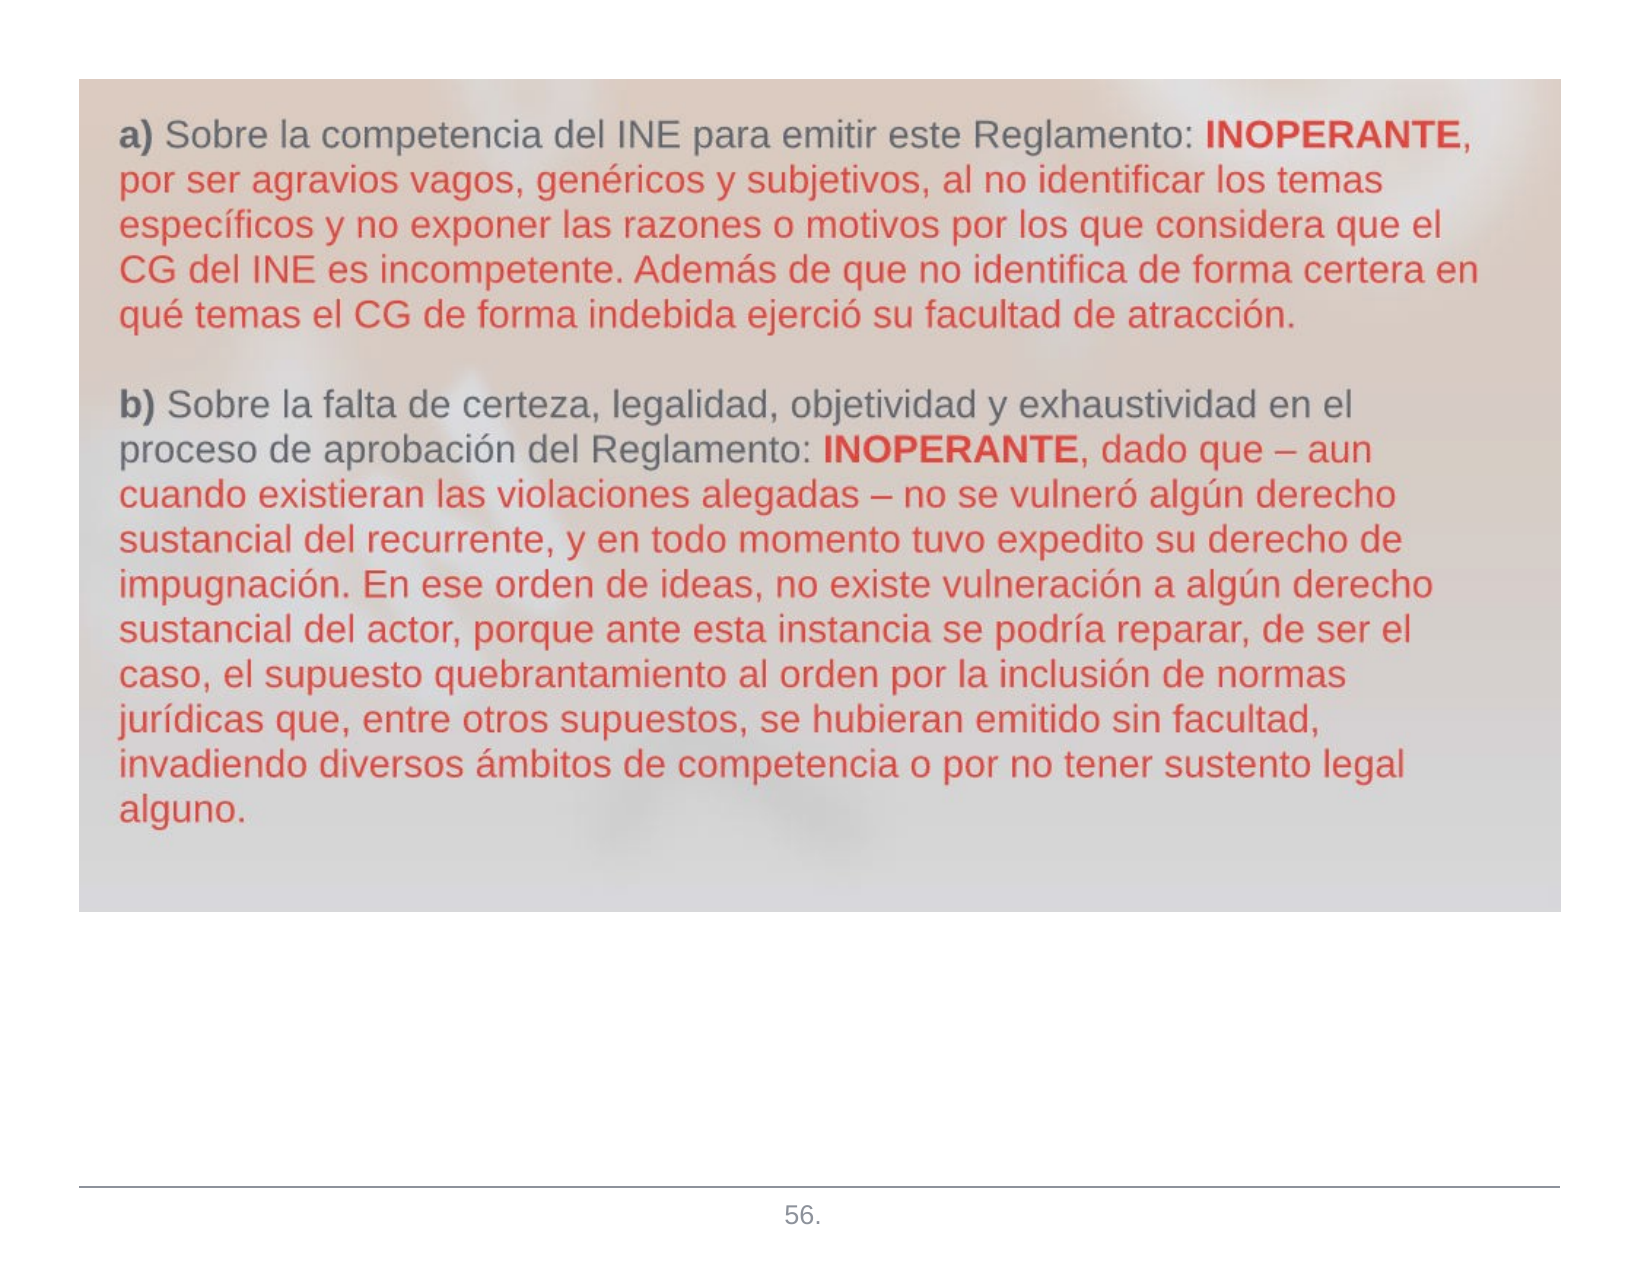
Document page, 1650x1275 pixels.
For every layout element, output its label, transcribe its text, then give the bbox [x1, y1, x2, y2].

text_box [79, 79, 1561, 912]
slide_number 56. [780, 1199, 824, 1275]
